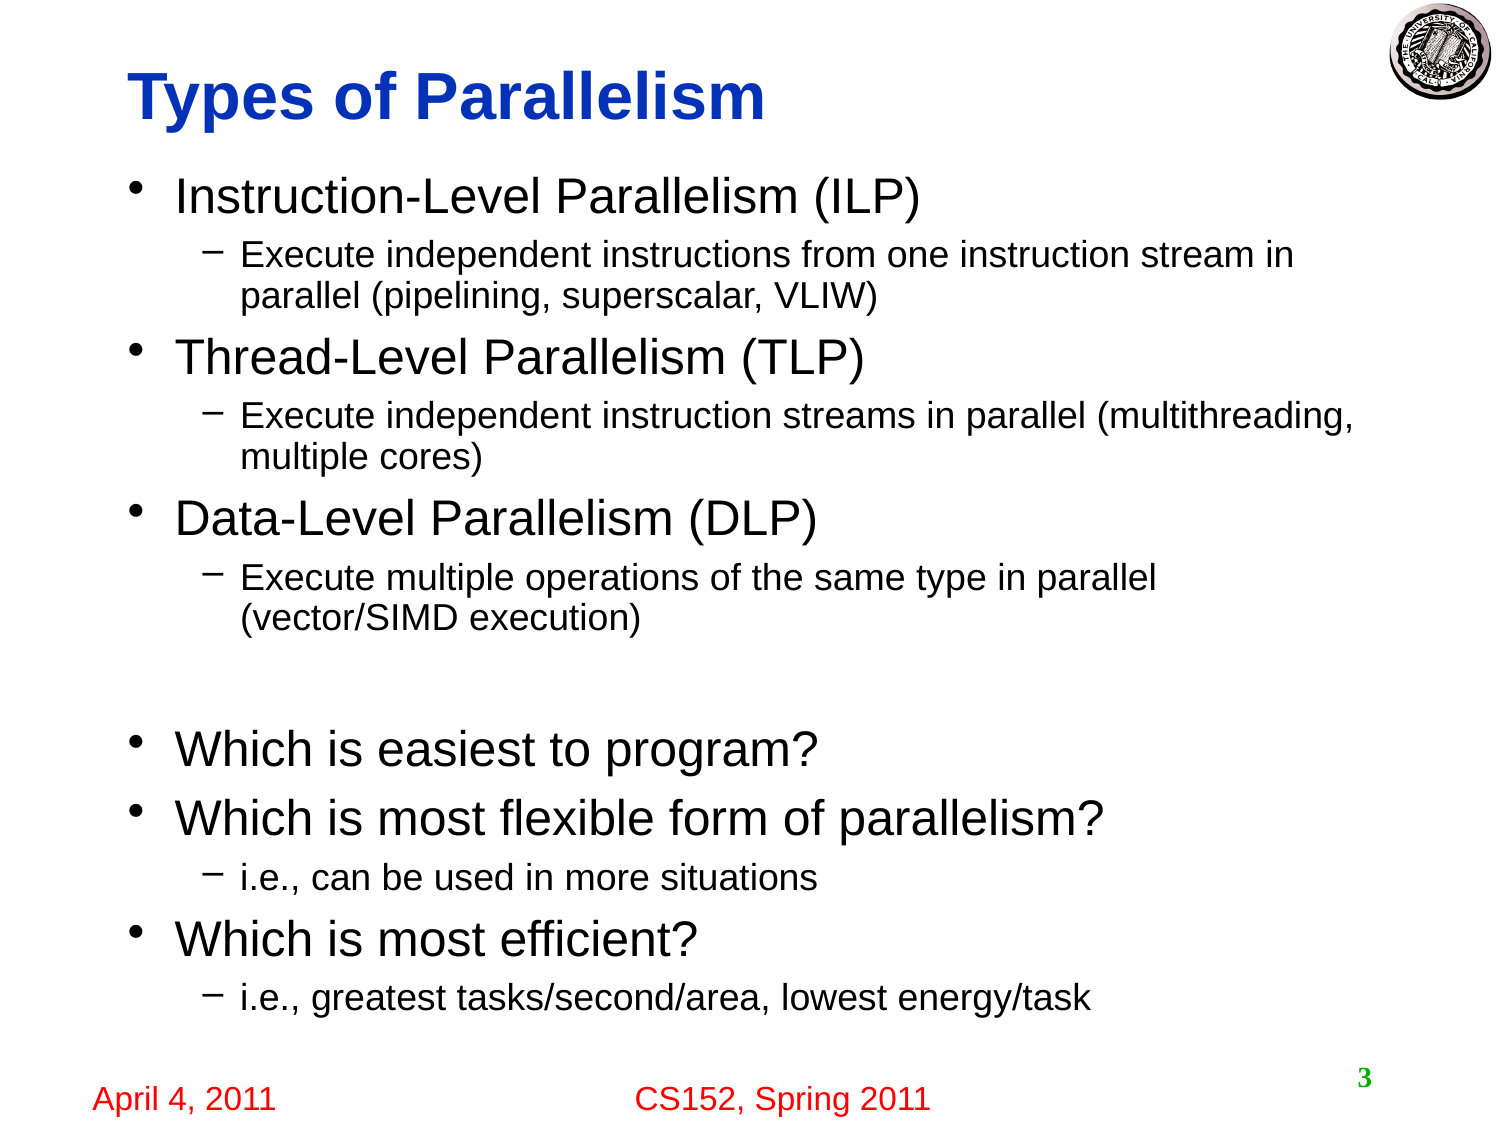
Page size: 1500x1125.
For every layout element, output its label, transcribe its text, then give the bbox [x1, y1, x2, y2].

slide_number 3 [1074, 1051, 1388, 1101]
picture [1378, 0, 1500, 103]
list Instruction-Level Parallelism (ILP) Execute independent instructions from one instruction stream in parallel (pipelining, superscalar, VLIW) Thread-Level Parallelism (TLP) Execute independent instruction streams in parallel (multithreading, multiple cores) Data-Level Parallelism (DLP) Execute multiple operations of the same type in parallel (vector/SIMD execution) Which is easiest to program? Which is most flexible form of parallelism? i.e., can be used in more situations Which is most efficient? i.e., greatest tasks/second/area, lowest energy/task [112, 162, 1374, 1038]
title Types of Parallelism [112, 37, 1310, 159]
